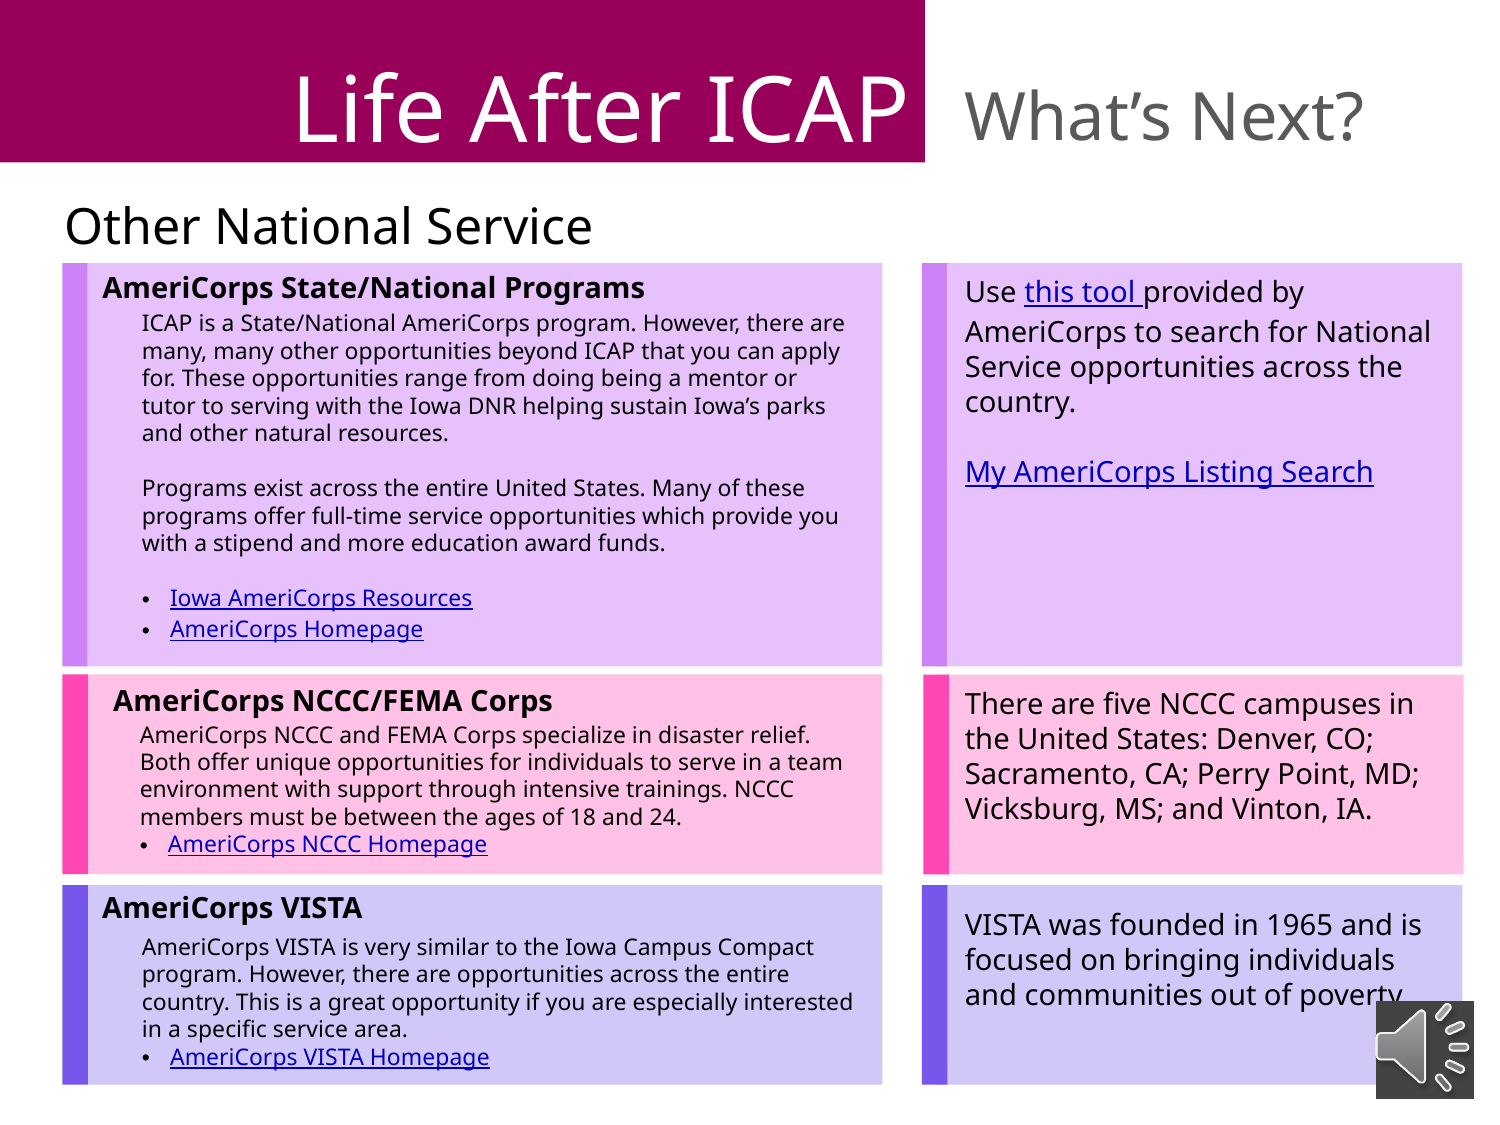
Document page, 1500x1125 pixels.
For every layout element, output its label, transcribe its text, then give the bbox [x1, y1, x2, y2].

text_box Other National Service Opportunities [49, 187, 888, 323]
text_box What’s Next? [950, 66, 1450, 162]
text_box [62, 881, 1463, 1085]
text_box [62, 674, 1465, 875]
picture [1374, 999, 1476, 1101]
text_box Life After ICAP [235, 23, 927, 189]
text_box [62, 262, 1463, 673]
text_box [0, 0, 927, 164]
